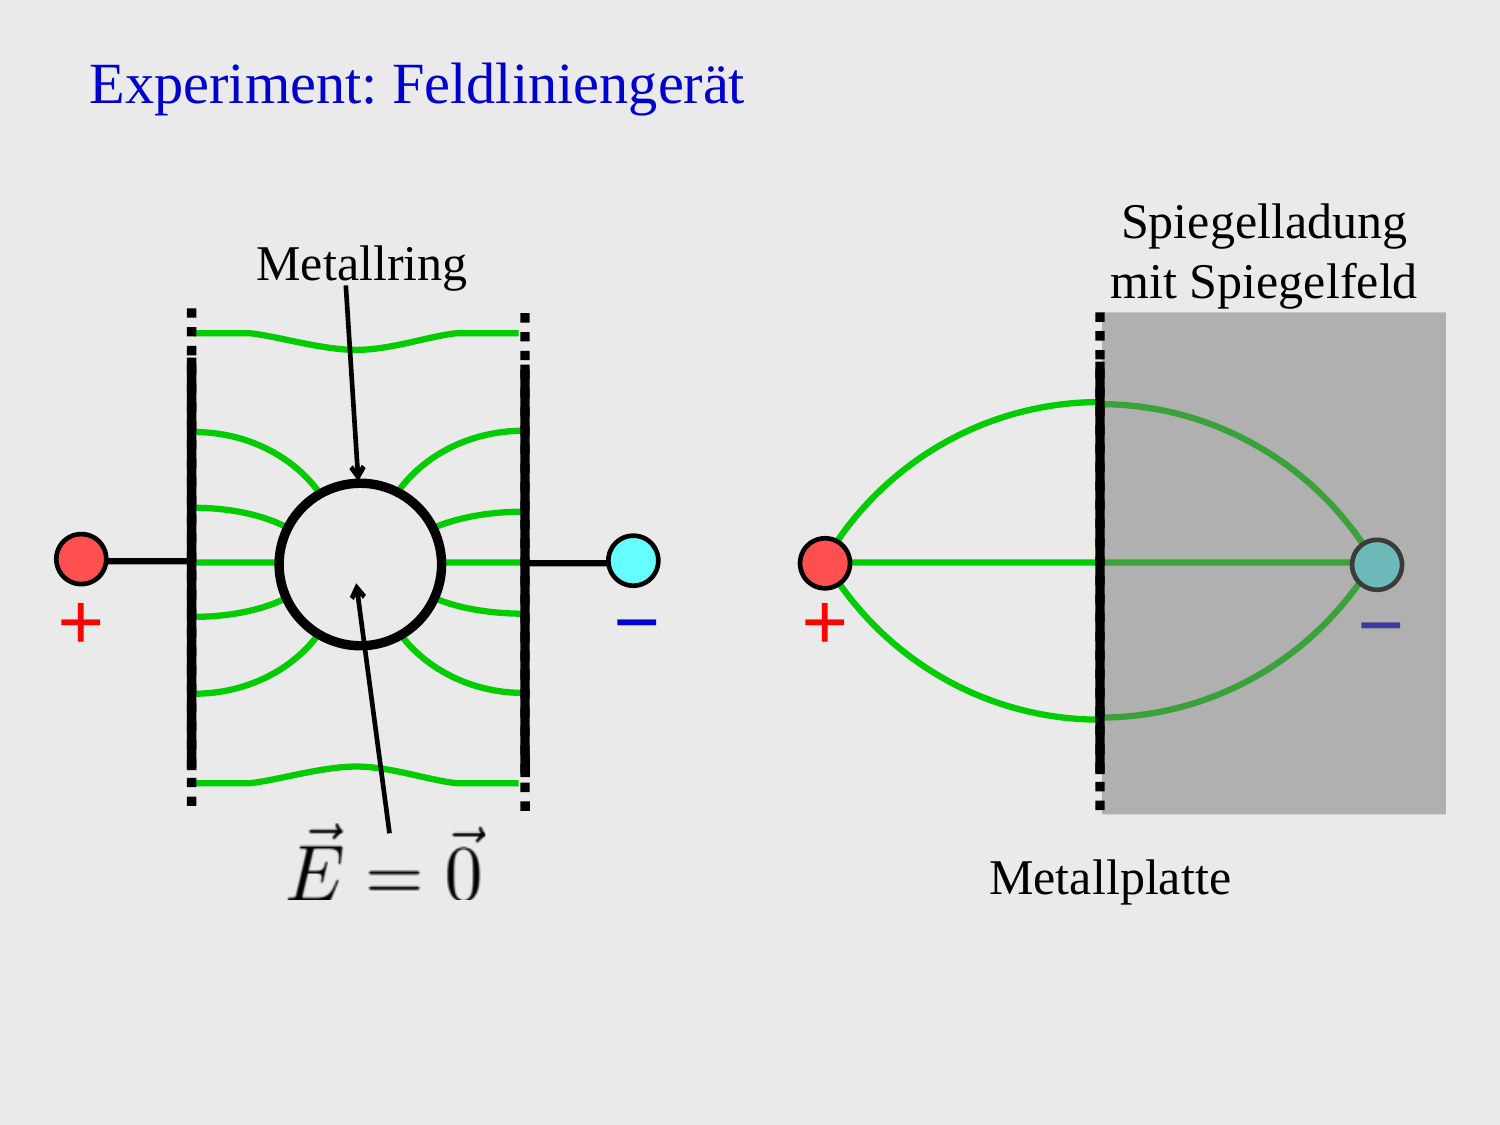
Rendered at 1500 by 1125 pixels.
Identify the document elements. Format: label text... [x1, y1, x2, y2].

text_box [1083, 181, 1463, 815]
picture [287, 822, 486, 900]
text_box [0, 222, 719, 834]
text_box Experiment: Feldliniengerät [75, 37, 1313, 123]
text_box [743, 312, 1267, 913]
